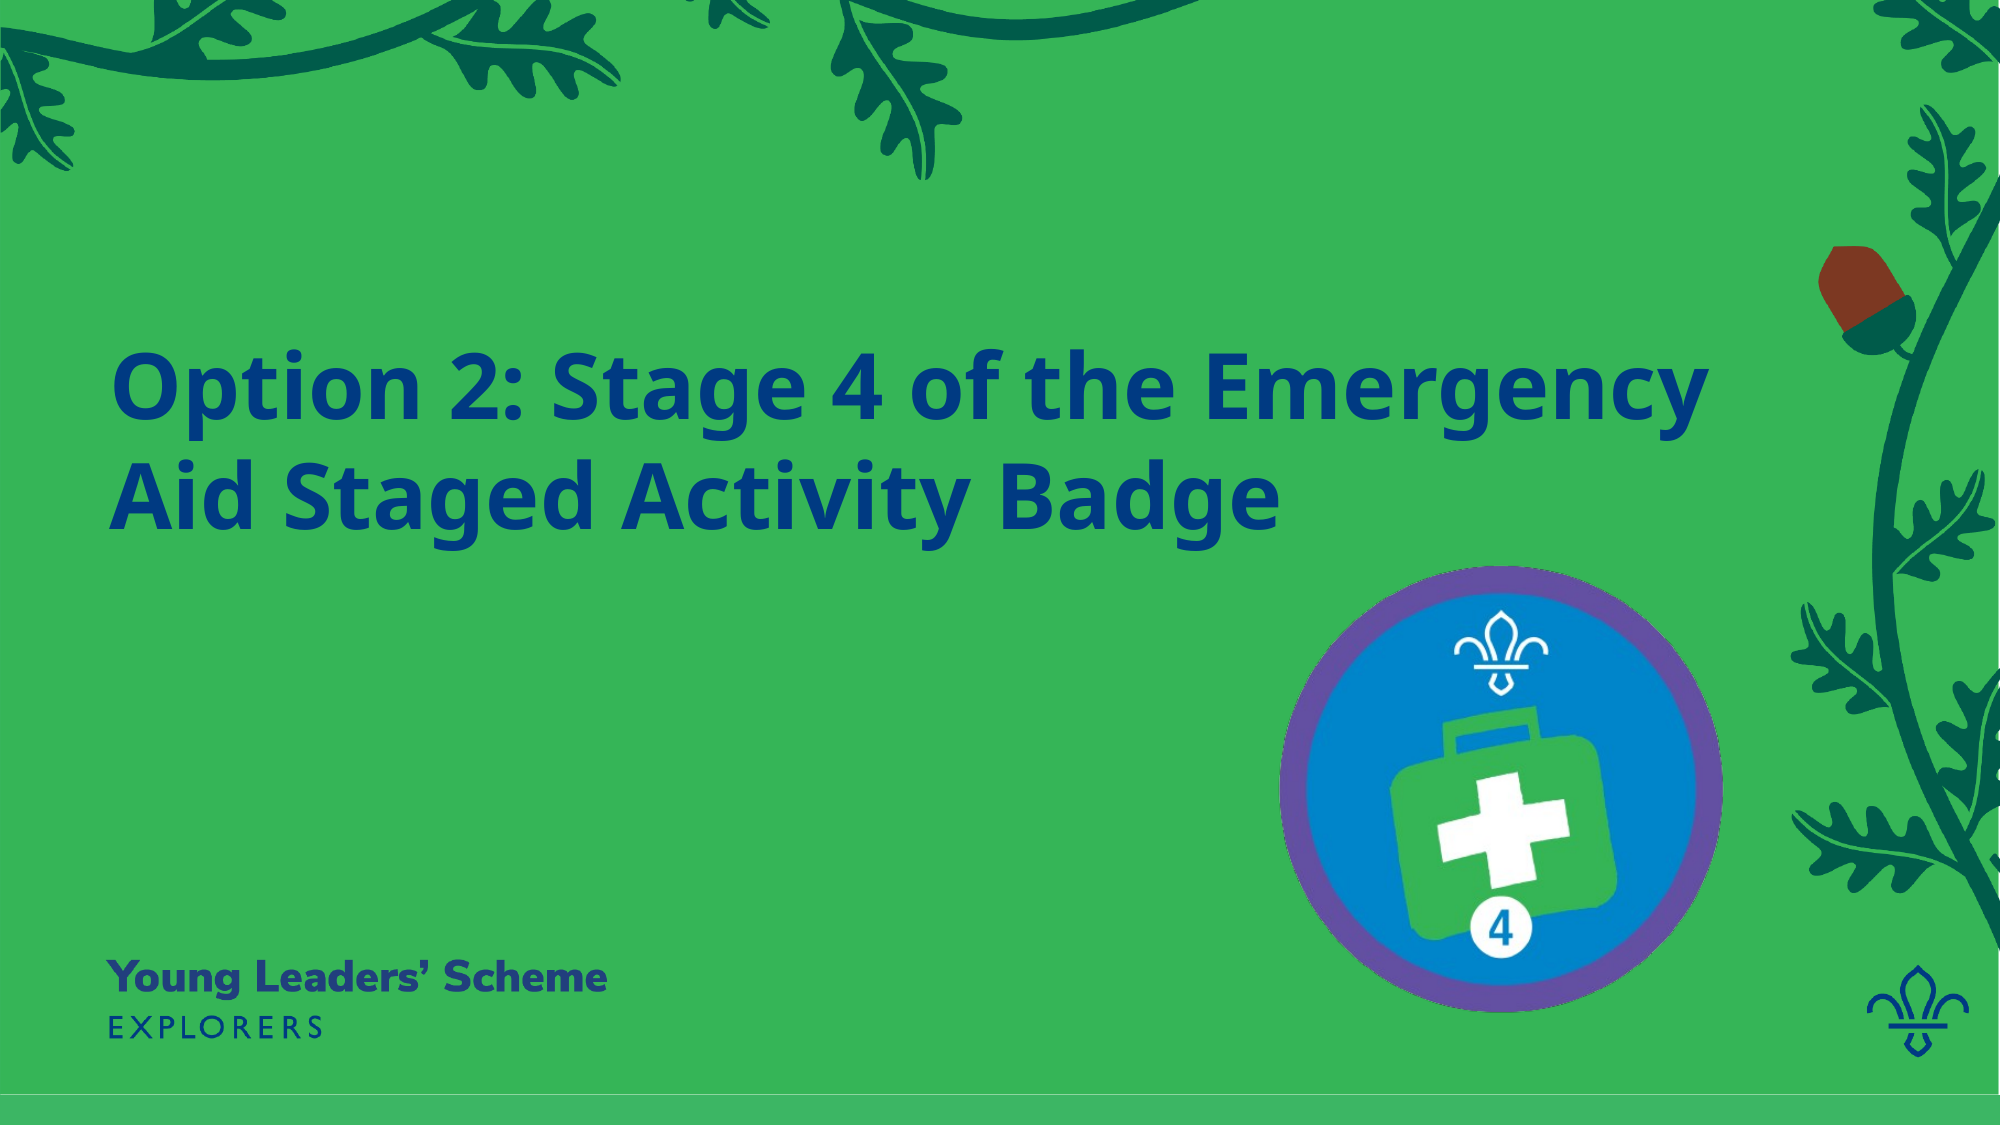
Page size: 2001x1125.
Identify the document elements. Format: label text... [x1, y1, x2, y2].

title Option 2: Stage 4 of the Emergency Aid Staged Activity Badge [108, 325, 1734, 548]
picture [0, 0, 2000, 1095]
